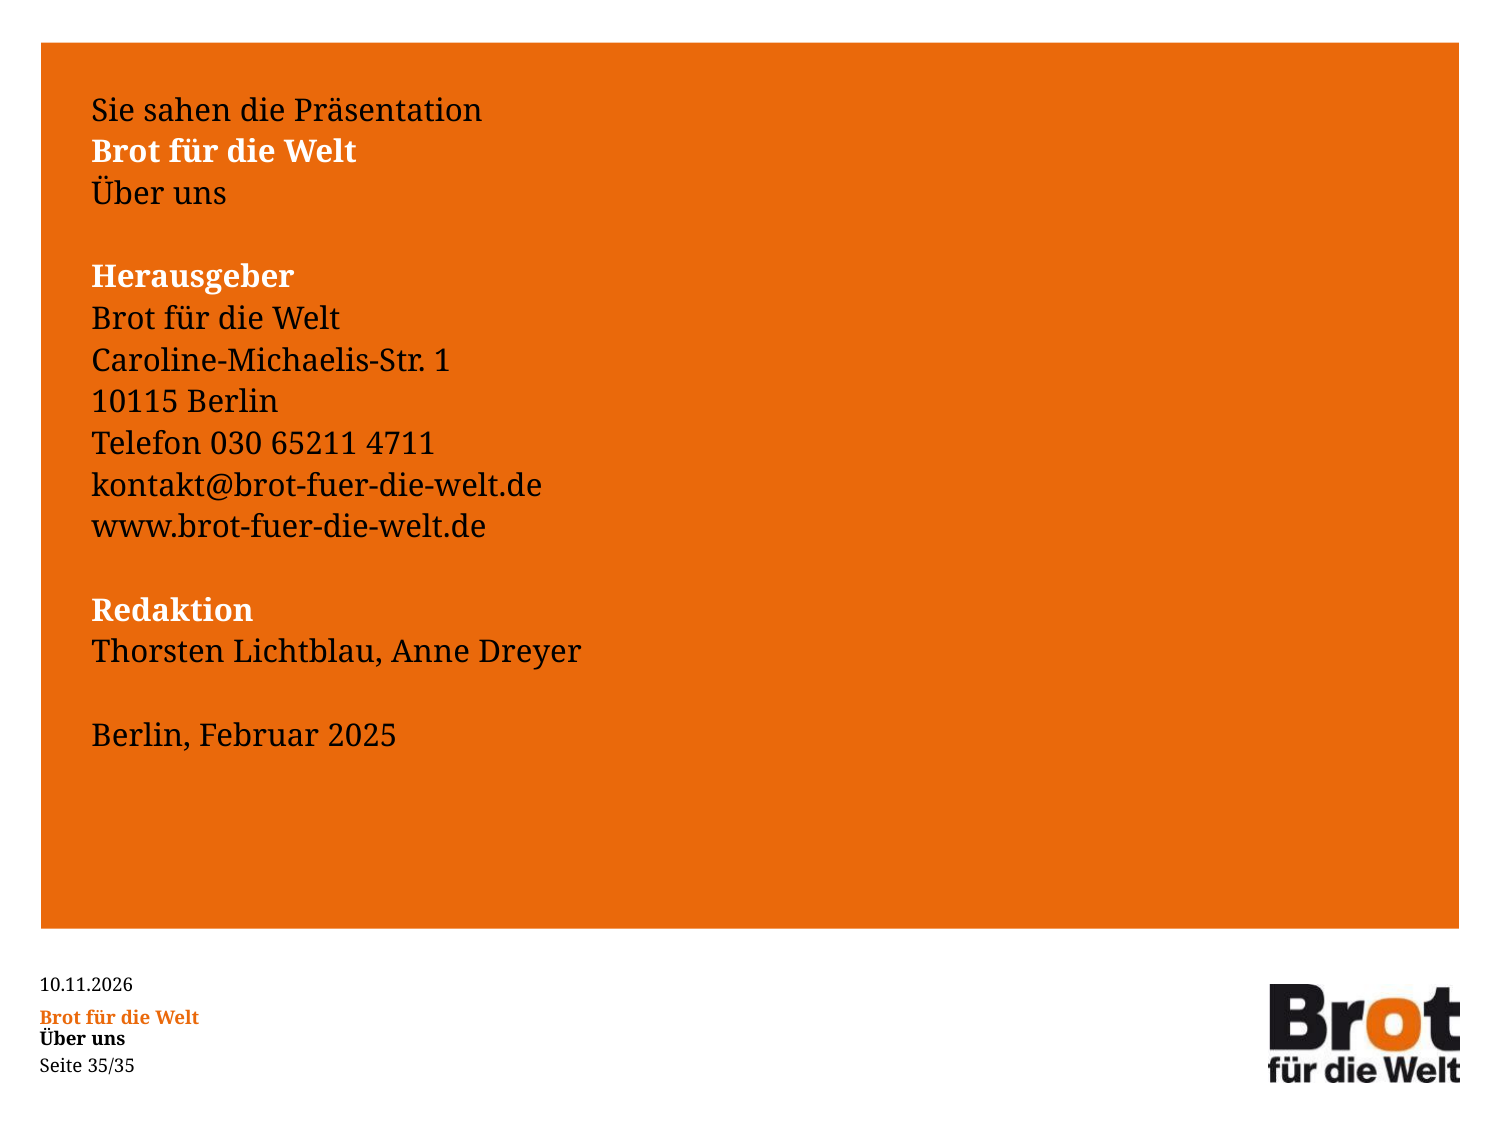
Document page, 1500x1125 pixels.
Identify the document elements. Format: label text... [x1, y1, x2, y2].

picture [1268, 984, 1460, 1083]
text_box [41, 42, 1459, 929]
text_box Sie sahen die Präsentation Brot für die Welt Über uns Herausgeber Brot für die Welt Caroline-Michaelis-Str. 1 10115 Berlin Telefon 030 65211 4711 kontakt@brot-fuer-die-welt.de www.brot-fuer-die-welt.de Redaktion Thorsten Lichtblau, Anne Dreyer Berlin, Februar 2025 [76, 78, 1459, 760]
